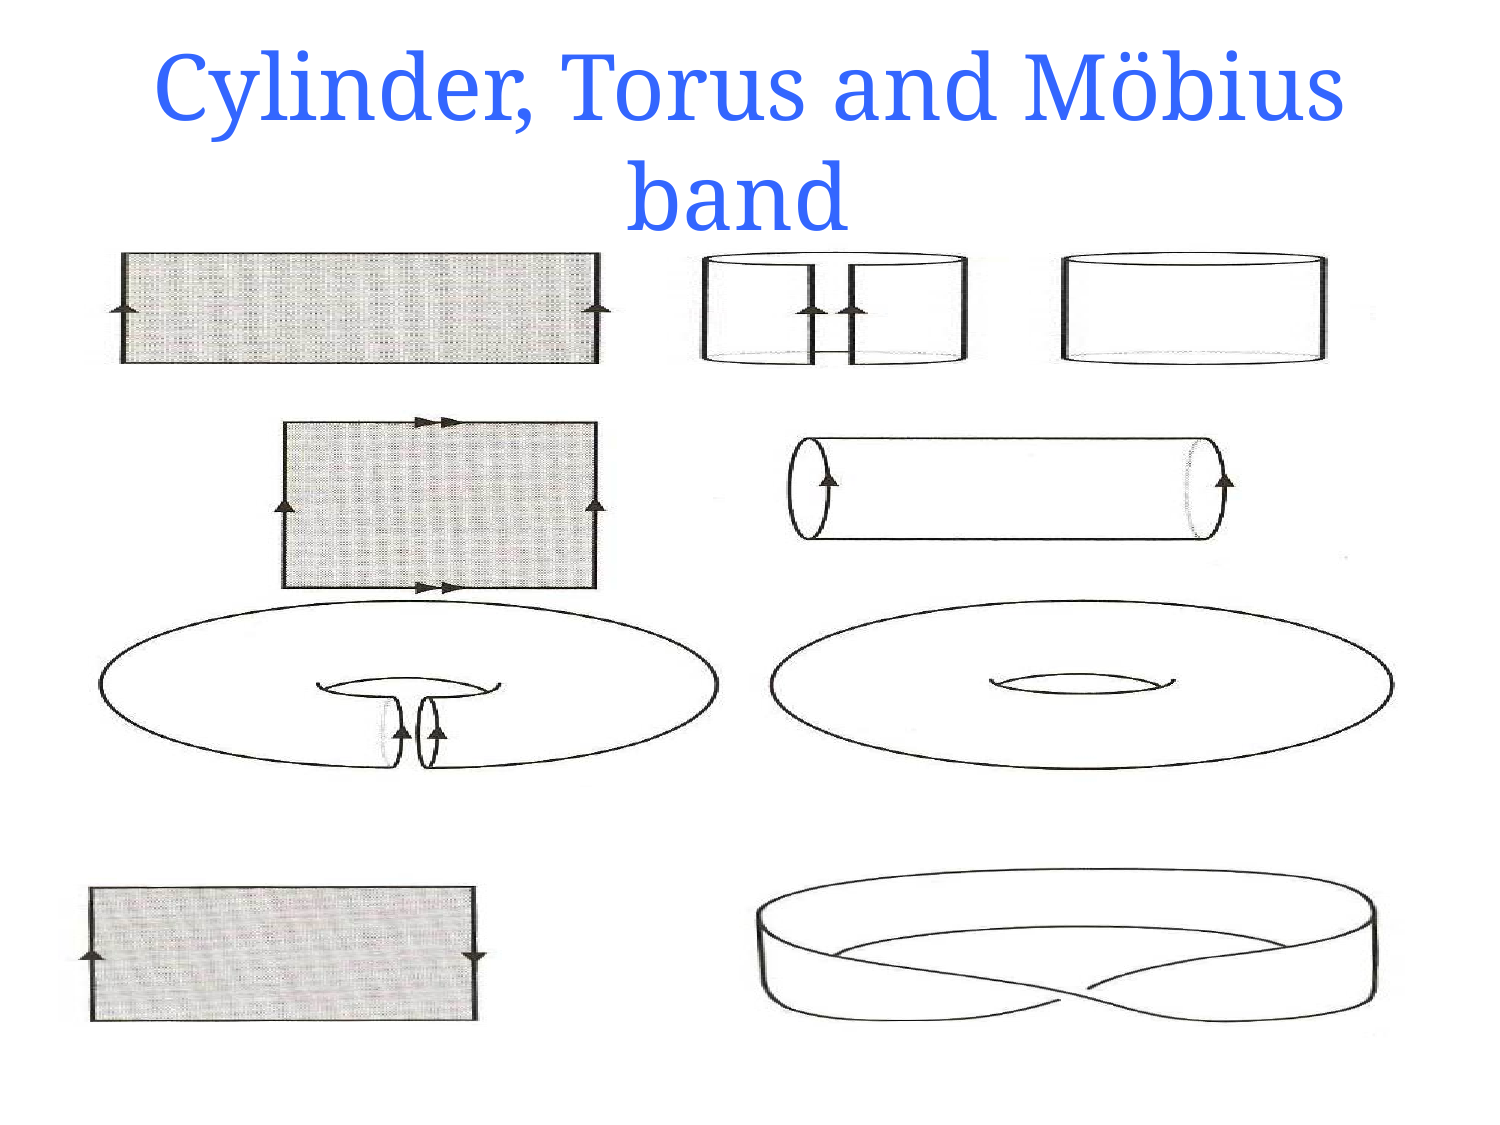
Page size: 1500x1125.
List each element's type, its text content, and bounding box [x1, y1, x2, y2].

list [84, 243, 1377, 374]
picture [29, 857, 1483, 1039]
title Cylinder, Torus and Möbius band [75, 45, 1425, 233]
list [64, 396, 1424, 788]
